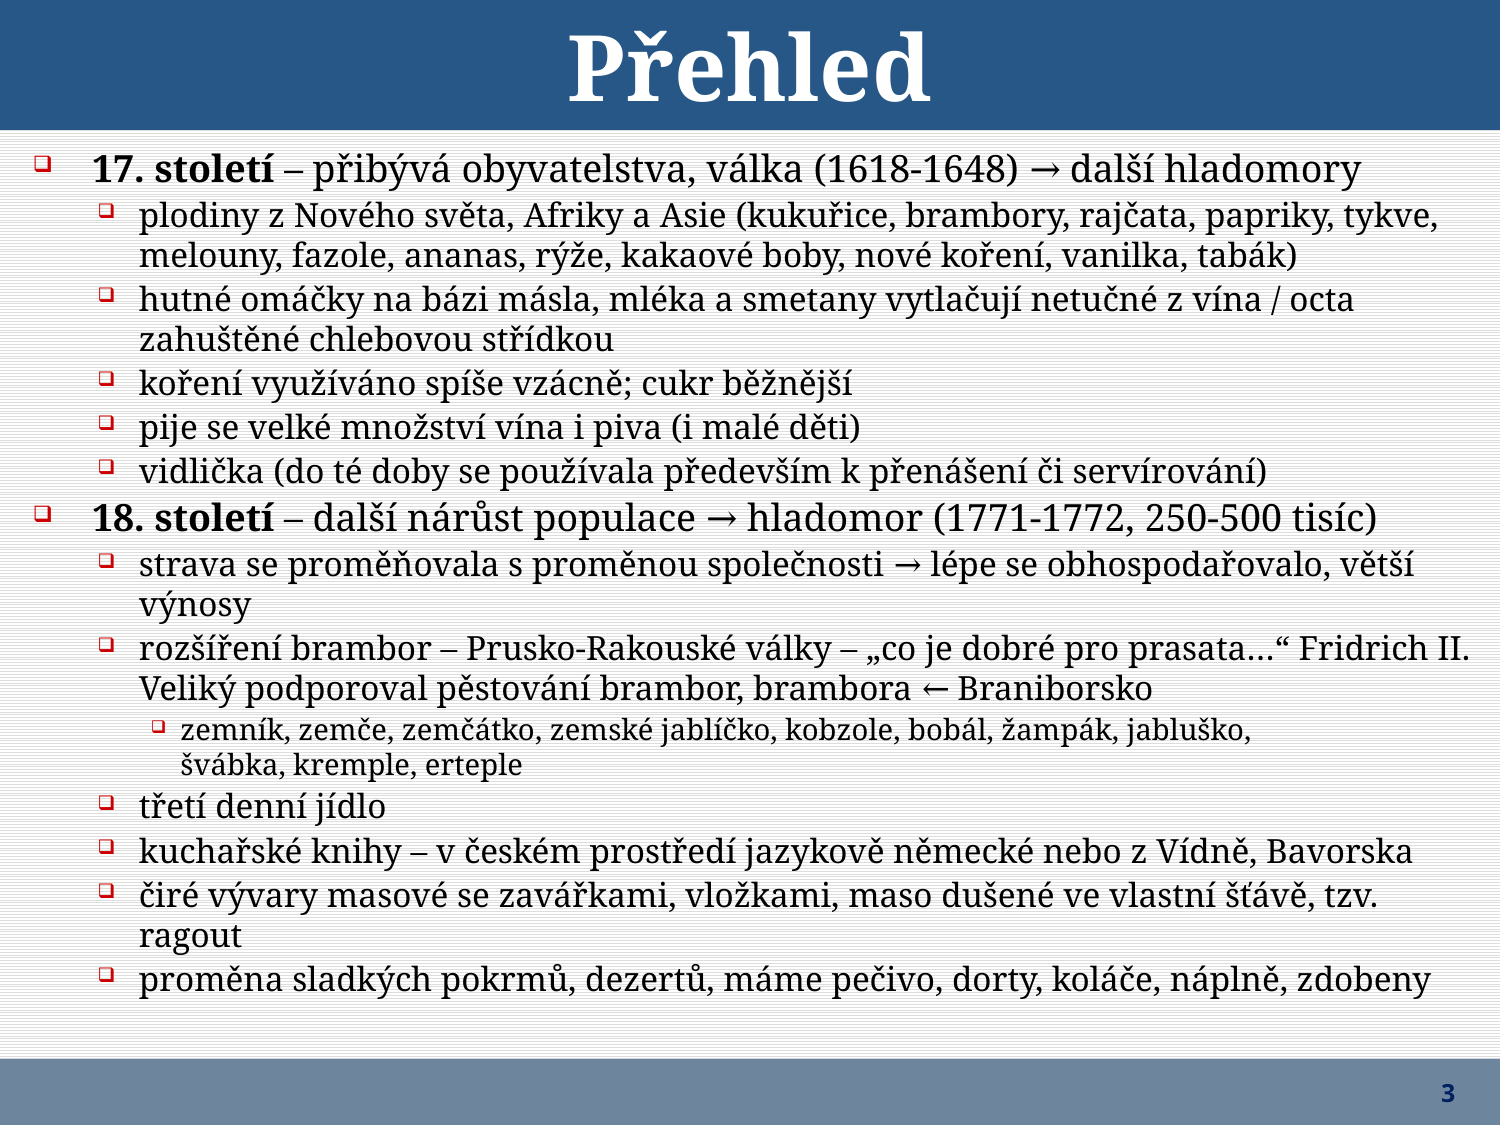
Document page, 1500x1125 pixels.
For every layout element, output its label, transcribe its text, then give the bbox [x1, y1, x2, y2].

list 17. století – přibývá obyvatelstva, válka (1618-1648) → další hladomory plodiny z Nového světa, Afriky a Asie (kukuřice, brambory, rajčata, papriky, tykve, melouny, fazole, ananas, rýže, kakaové boby, nové koření, vanilka, tabák) hutné omáčky na bázi másla, mléka a smetany vytlačují netučné z vína / octa zahuštěné chlebovou střídkou koření využíváno spíše vzácně; cukr běžnější pije se velké množství vína i piva (i malé děti) vidlička (do té doby se používala především k přenášení či servírování) 18. století – další nárůst populace → hladomor (1771-1772, 250-500 tisíc) strava se proměňovala s proměnou společnosti → lépe se obhospodařovalo, větší výnosy rozšíření brambor – Prusko-Rakouské války – „co je dobré pro prasata…“ Fridrich II. Veliký podporoval pěstování brambor, brambora ← Braniborsko zemník, zemče, zemčátko, zemské jablíčko, kobzole, bobál, žampák, jabluško, švábka, kremple, erteple třetí denní jídlo kuchařské knihy – v českém prostředí jazykově německé nebo z Vídně, Bavorska čiré vývary masové se zavářkami, vložkami, maso dušené ve vlastní šťávě, tzv. ragout proměna sladkých pokrmů, dezertů, máme pečivo, dorty, koláče, náplně, zdobeny [0, 137, 1500, 1035]
text_box Přehled [0, 0, 1500, 132]
slide_number 3 [1328, 1070, 1471, 1125]
text_box [0, 1056, 1500, 1125]
